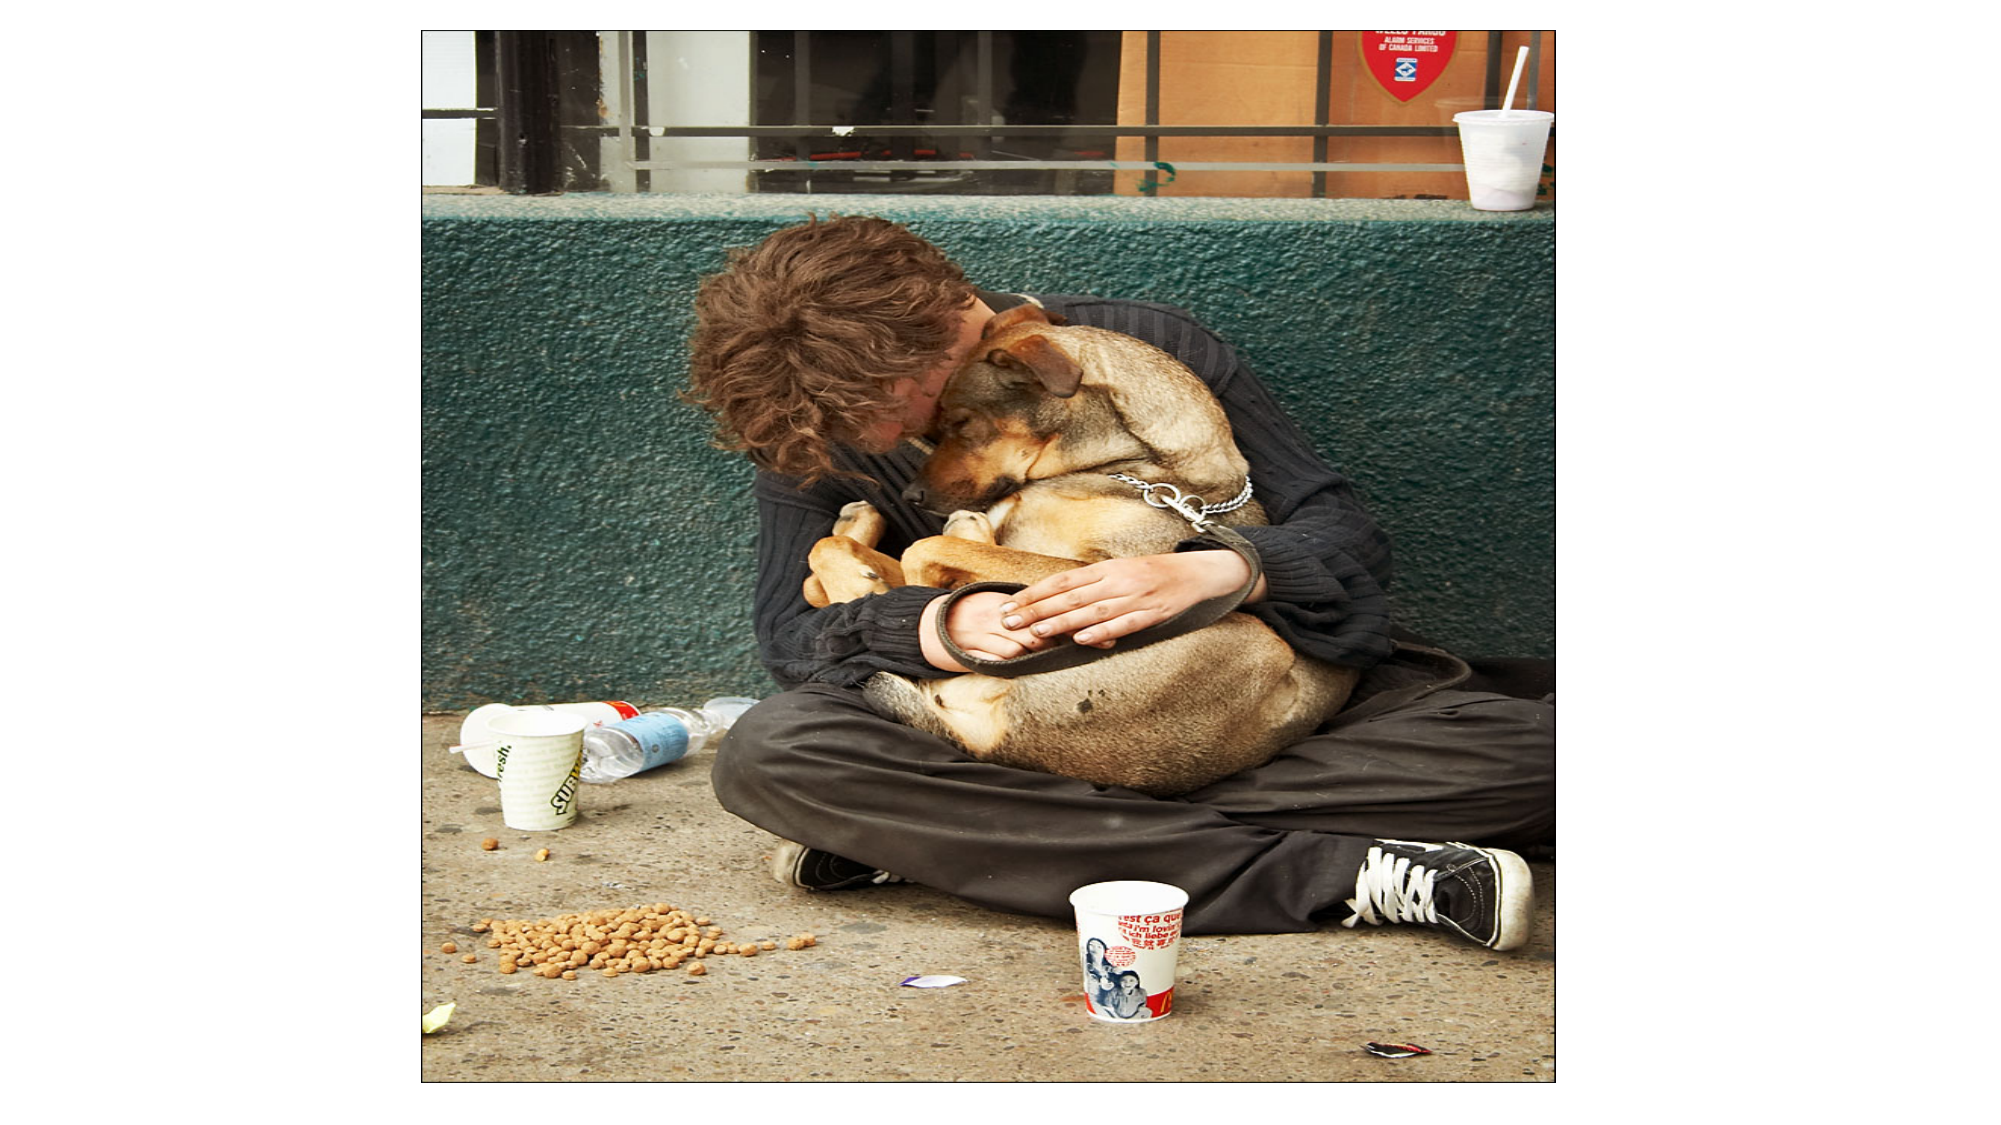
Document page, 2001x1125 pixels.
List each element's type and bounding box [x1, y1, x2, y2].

list [421, 30, 1556, 1083]
